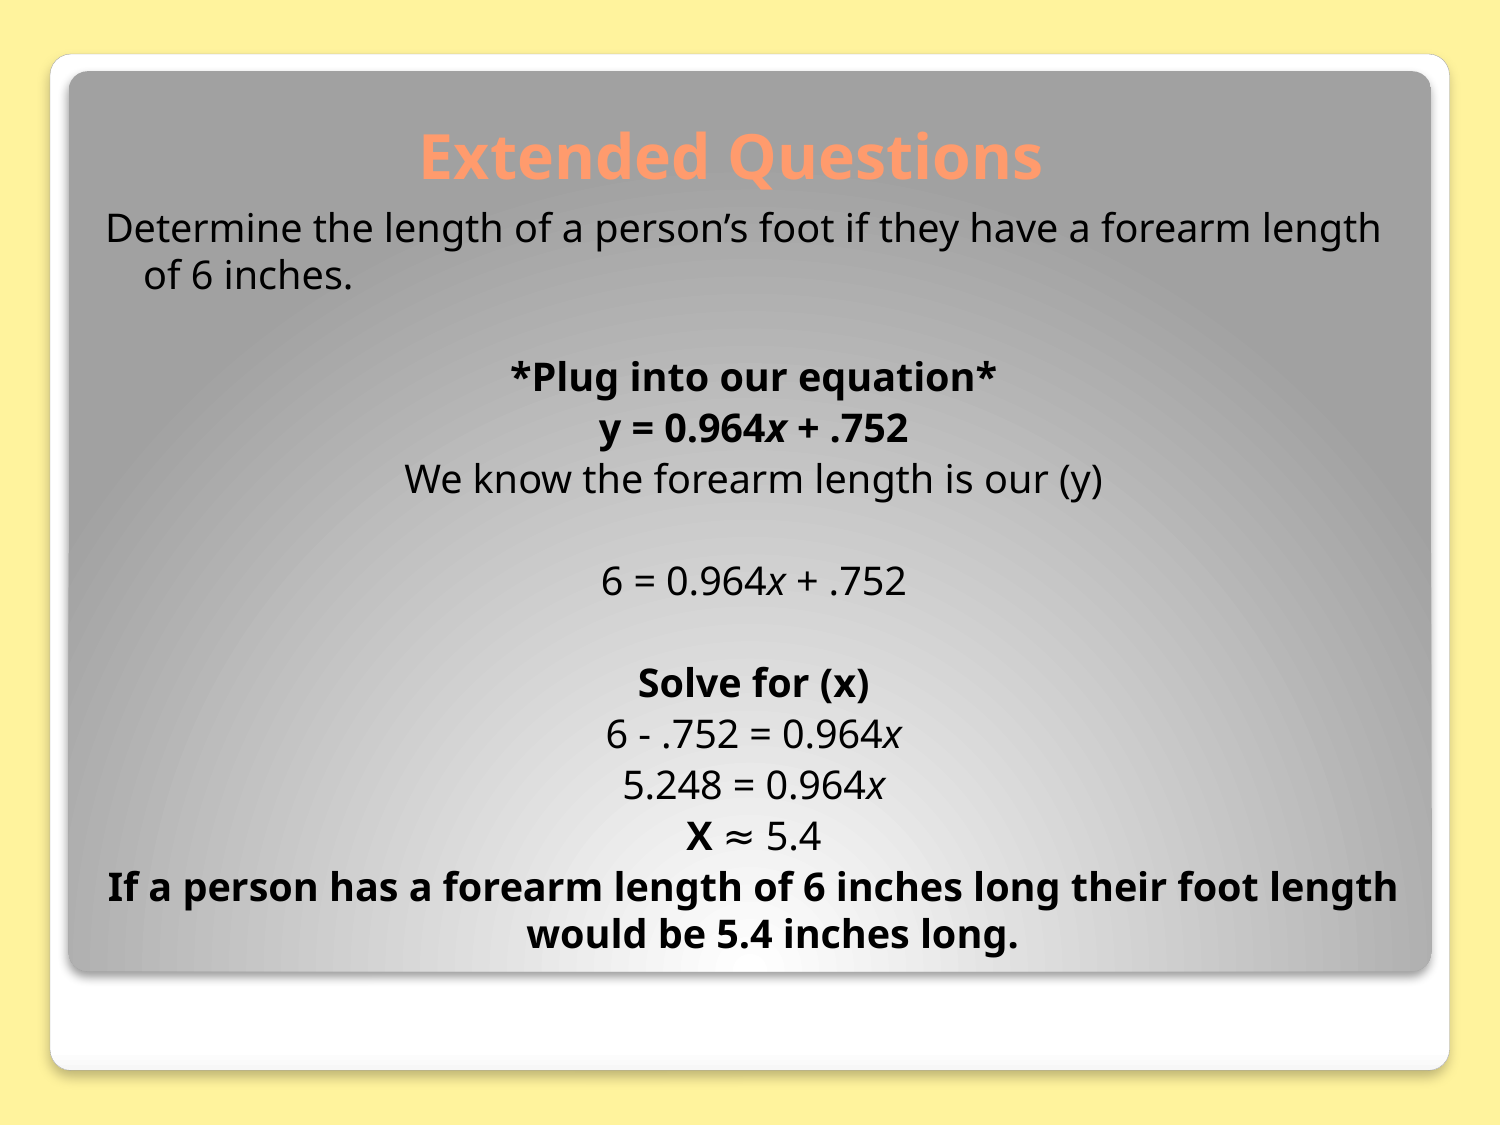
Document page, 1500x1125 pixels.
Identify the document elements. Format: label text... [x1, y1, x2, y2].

title Extended Questions [312, 62, 1150, 187]
list Determine the length of a person’s foot if they have a forearm length of 6 inches. *Plug into our equation* y = 0.964x + .752 We know the forearm length is our (y) 6 = 0.964x + .752 Solve for (x) 6 - .752 = 0.964x 5.248 = 0.964x X ≈ 5.4 If a person has a forearm length of 6 inches long their foot length would be 5.4 inches long. [75, 187, 1418, 975]
